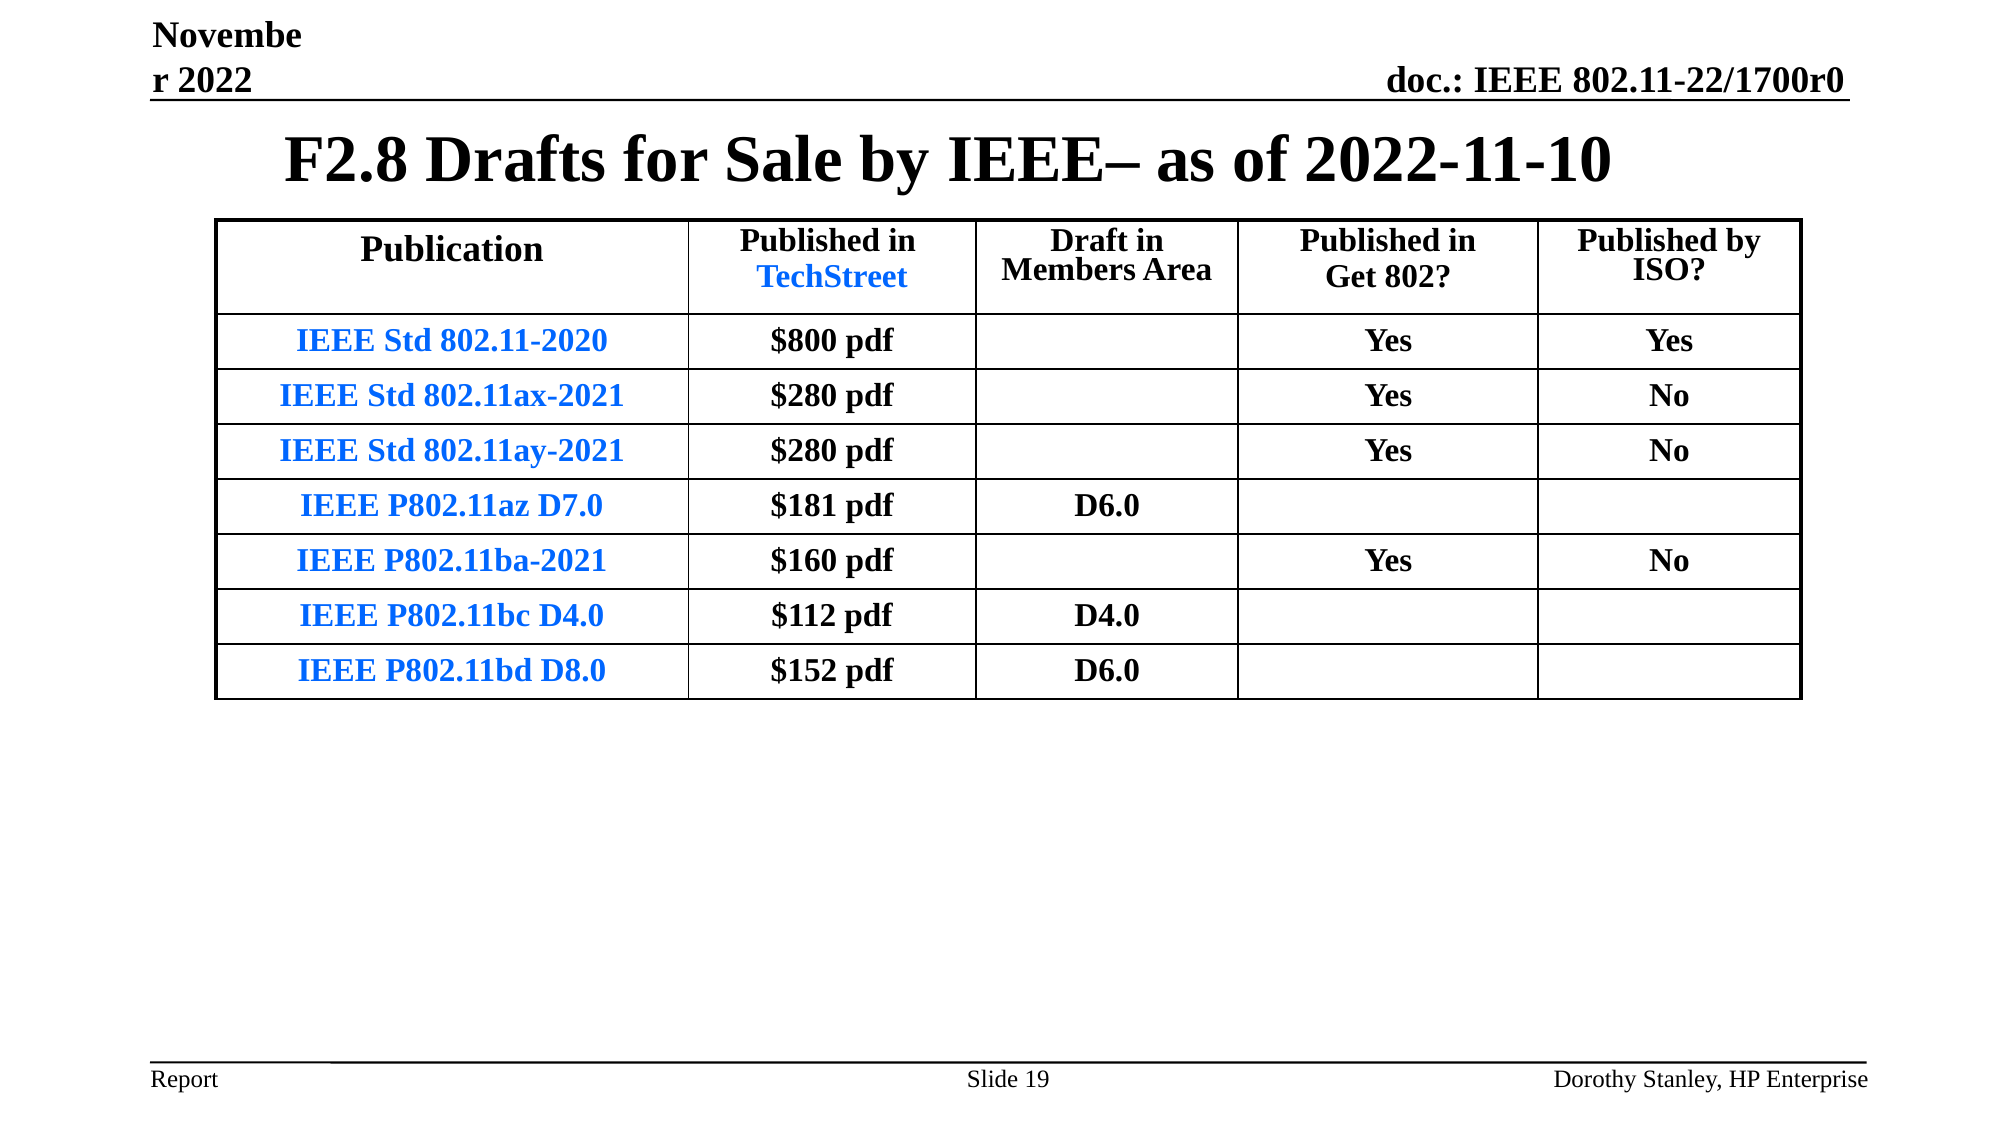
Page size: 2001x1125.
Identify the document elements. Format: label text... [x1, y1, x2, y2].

table_cell Yes [1239, 425, 1537, 478]
table_header Draft in Members Area [977, 222, 1237, 313]
table_cell No [1539, 370, 1799, 423]
table_cell $181 pdf [689, 480, 975, 533]
table_cell $280 pdf [689, 370, 975, 423]
table_cell [977, 425, 1237, 478]
footer Dorothy Stanley, HP Enterprise [1513, 1061, 1869, 1093]
table_header Publication [218, 222, 688, 313]
table_cell [1239, 590, 1537, 643]
table_cell Yes [1539, 315, 1799, 368]
table_cell IEEE Std 802.11-2020 [218, 315, 688, 368]
table_cell D6.0 [977, 645, 1237, 698]
table_cell [1239, 480, 1537, 533]
table_cell [1539, 480, 1799, 533]
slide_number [152, 54, 312, 101]
table_cell [977, 315, 1237, 368]
table_cell [1539, 645, 1799, 698]
table_cell $800 pdf [689, 315, 975, 368]
table_cell IEEE Std 802.11ax-2021 [218, 370, 688, 423]
table_cell IEEE P802.11ba-2021 [218, 535, 688, 588]
table_cell [1539, 590, 1799, 643]
table_cell IEEE Std 802.11ay-2021 [218, 425, 688, 478]
table_cell IEEE P802.11bd D8.0 [218, 645, 688, 698]
table_cell [977, 535, 1237, 588]
table_cell No [1539, 535, 1799, 588]
table_cell [1239, 645, 1537, 698]
table_cell No [1539, 425, 1799, 478]
table_cell Yes [1239, 535, 1537, 588]
table_cell D6.0 [977, 480, 1237, 533]
table_header Published by ISO? [1539, 222, 1799, 313]
table_cell $160 pdf [689, 535, 975, 588]
table_cell IEEE P802.11bc D4.0 [218, 590, 688, 643]
table_cell Yes [1239, 370, 1537, 423]
table_cell $112 pdf [689, 590, 975, 643]
slide_number Slide 19 [964, 1061, 1053, 1093]
title F2.8 Drafts for Sale by IEEE– as of 2022-11-10 [249, 118, 1650, 192]
table_header Published in TechStreet [689, 222, 975, 313]
table_header Published in Get 802? [1239, 222, 1537, 313]
table_cell $280 pdf [689, 425, 975, 478]
table_cell IEEE P802.11az D7.0 [218, 480, 688, 533]
table_cell D4.0 [977, 590, 1237, 643]
table_cell $152 pdf [689, 645, 975, 698]
table_cell Yes [1239, 315, 1537, 368]
table_cell [977, 370, 1237, 423]
